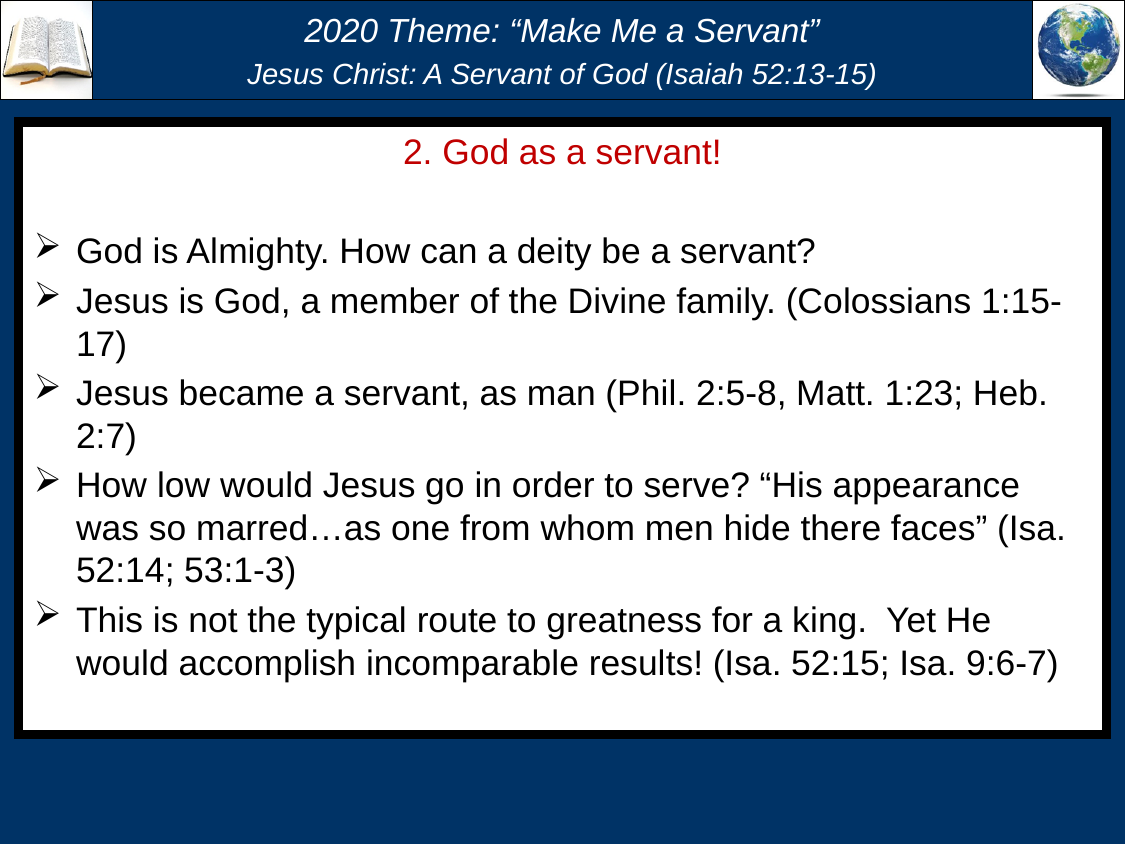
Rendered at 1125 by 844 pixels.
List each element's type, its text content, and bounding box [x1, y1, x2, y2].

list 2. God as a servant! God is Almighty. How can a deity be a servant? Jesus is God, a member of the Divine family. (Colossians 1:15-17) Jesus became a servant, as man (Phil. 2:5-8, Matt. 1:23; Heb. 2:7) How low would Jesus go in order to serve? “His appearance was so marred…as one from whom men hide there faces” (Isa. 52:14; 53:1-3) This is not the typical route to greatness for a king. Yet He would accomplish incomparable results! (Isa. 52:15; Isa. 9:6-7) [18, 121, 1107, 735]
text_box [0, 0, 1125, 100]
